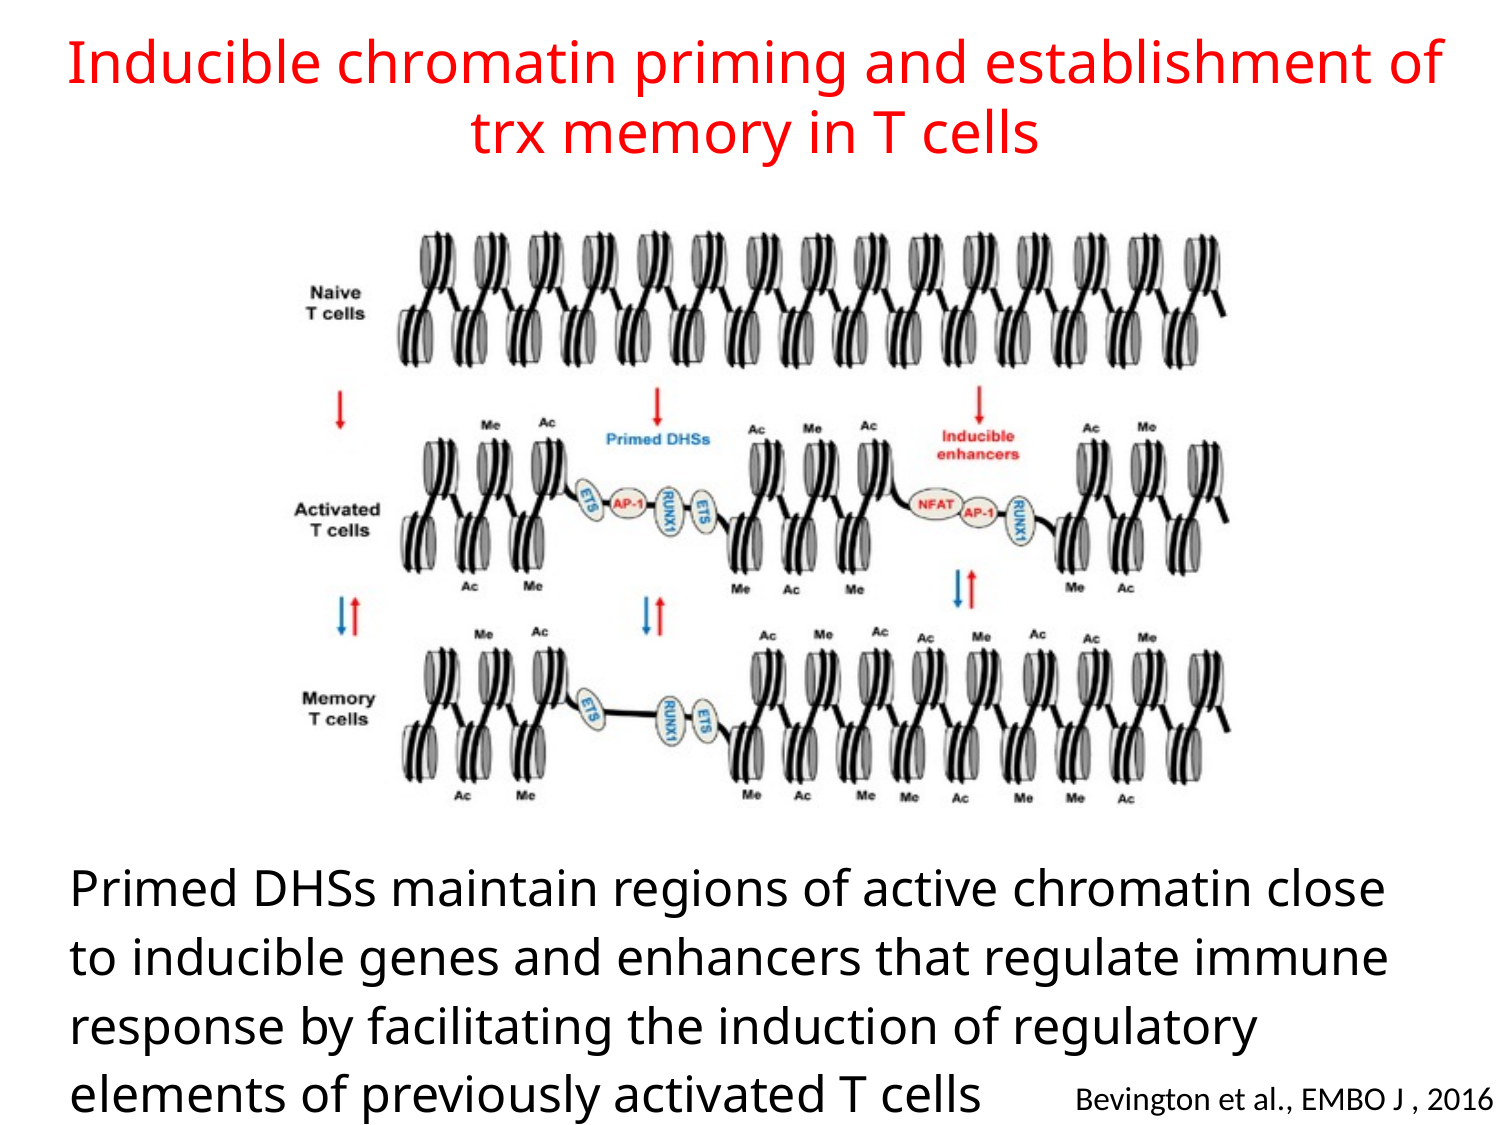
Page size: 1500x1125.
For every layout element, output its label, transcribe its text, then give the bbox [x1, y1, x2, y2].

picture [265, 221, 1330, 809]
text_box Primed DHSs maintain regions of active chromatin close to inducible genes and enhancers that regulate immune response by facilitating the induction of regulatory elements of previously activated T cells [55, 840, 1425, 1125]
text_box Inducible chromatin priming and establishment of trx memory in T cells [31, 18, 1481, 173]
text_box Bevington et al., EMBO J , 2016 [1050, 1069, 1500, 1125]
